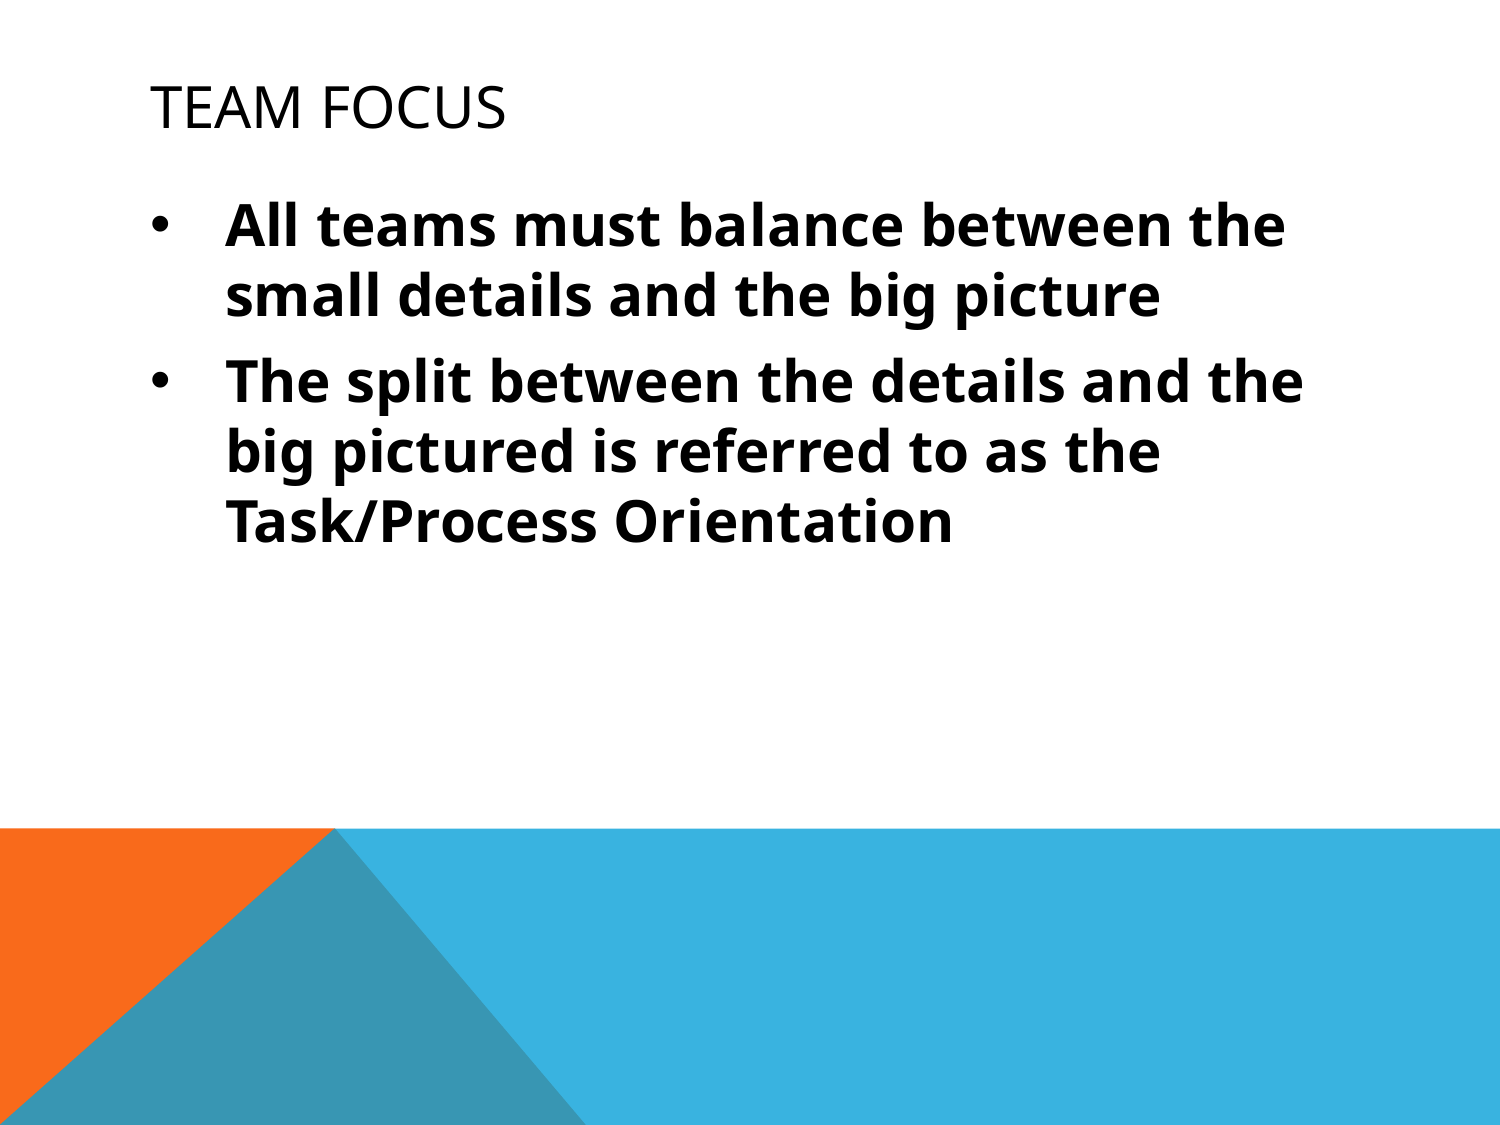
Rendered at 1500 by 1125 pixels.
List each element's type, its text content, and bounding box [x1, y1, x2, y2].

list All teams must balance between the small details and the big picture The split between the details and the big pictured is referred to as the Task/Process Orientation [135, 180, 1369, 768]
title Team focus [135, 60, 1369, 150]
